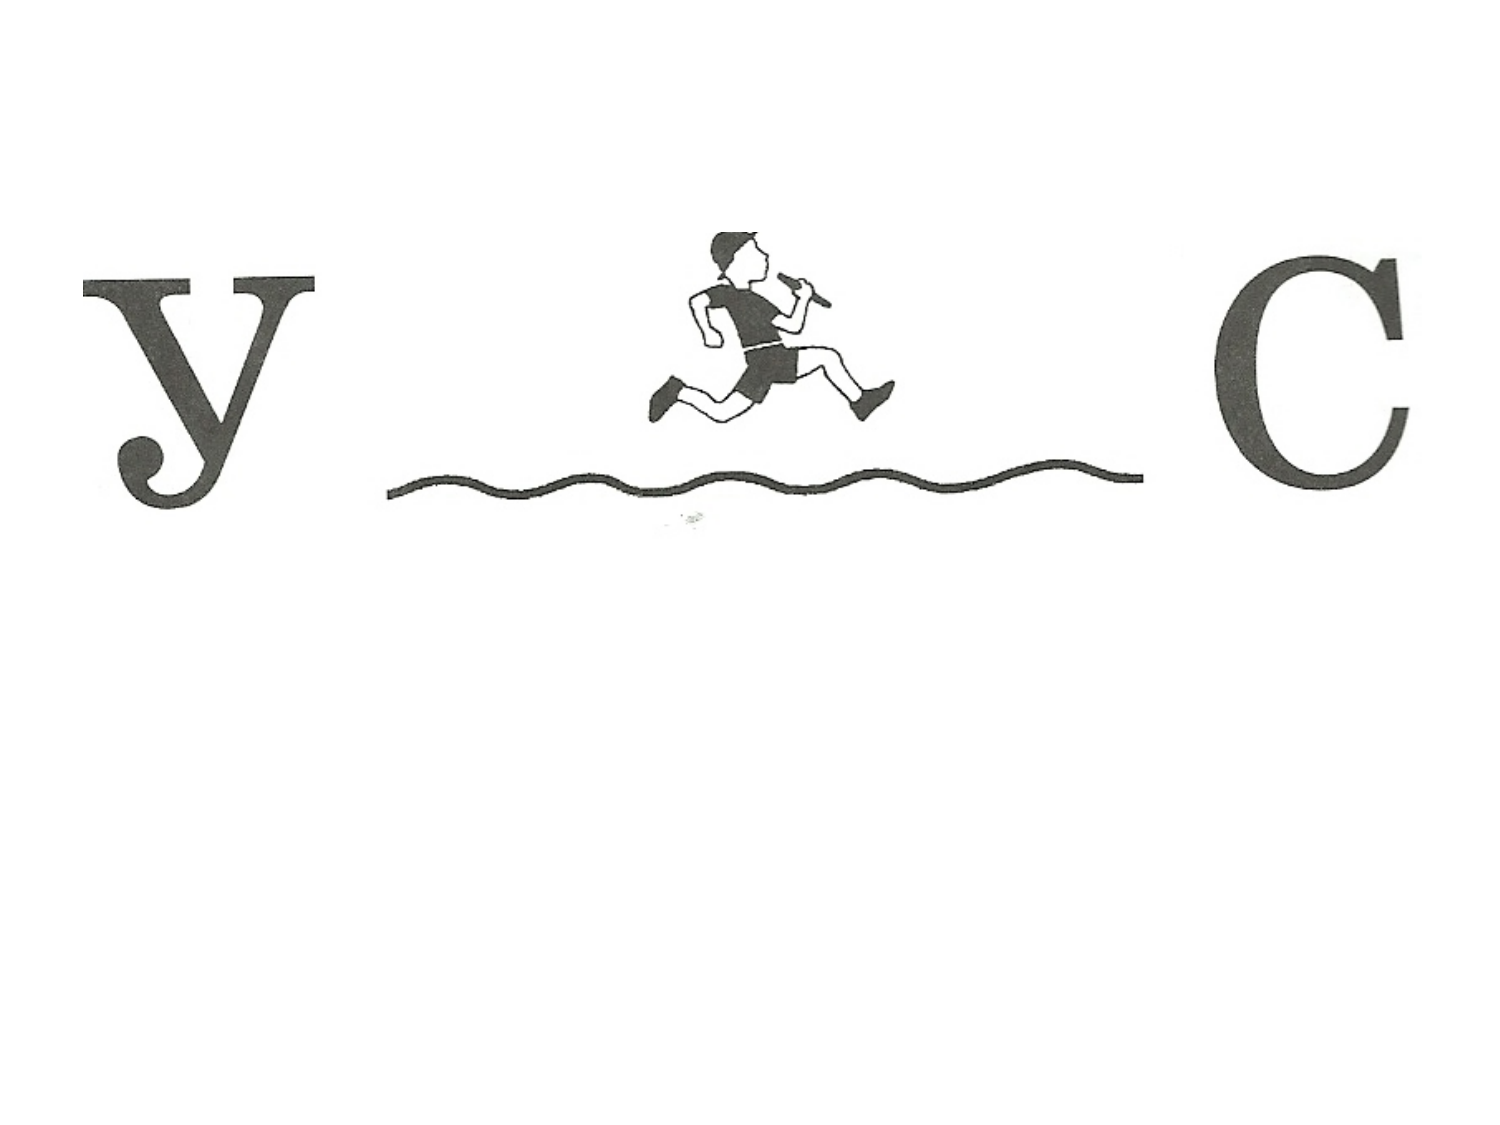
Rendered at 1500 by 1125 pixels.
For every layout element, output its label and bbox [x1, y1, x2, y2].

picture [83, 232, 1422, 563]
